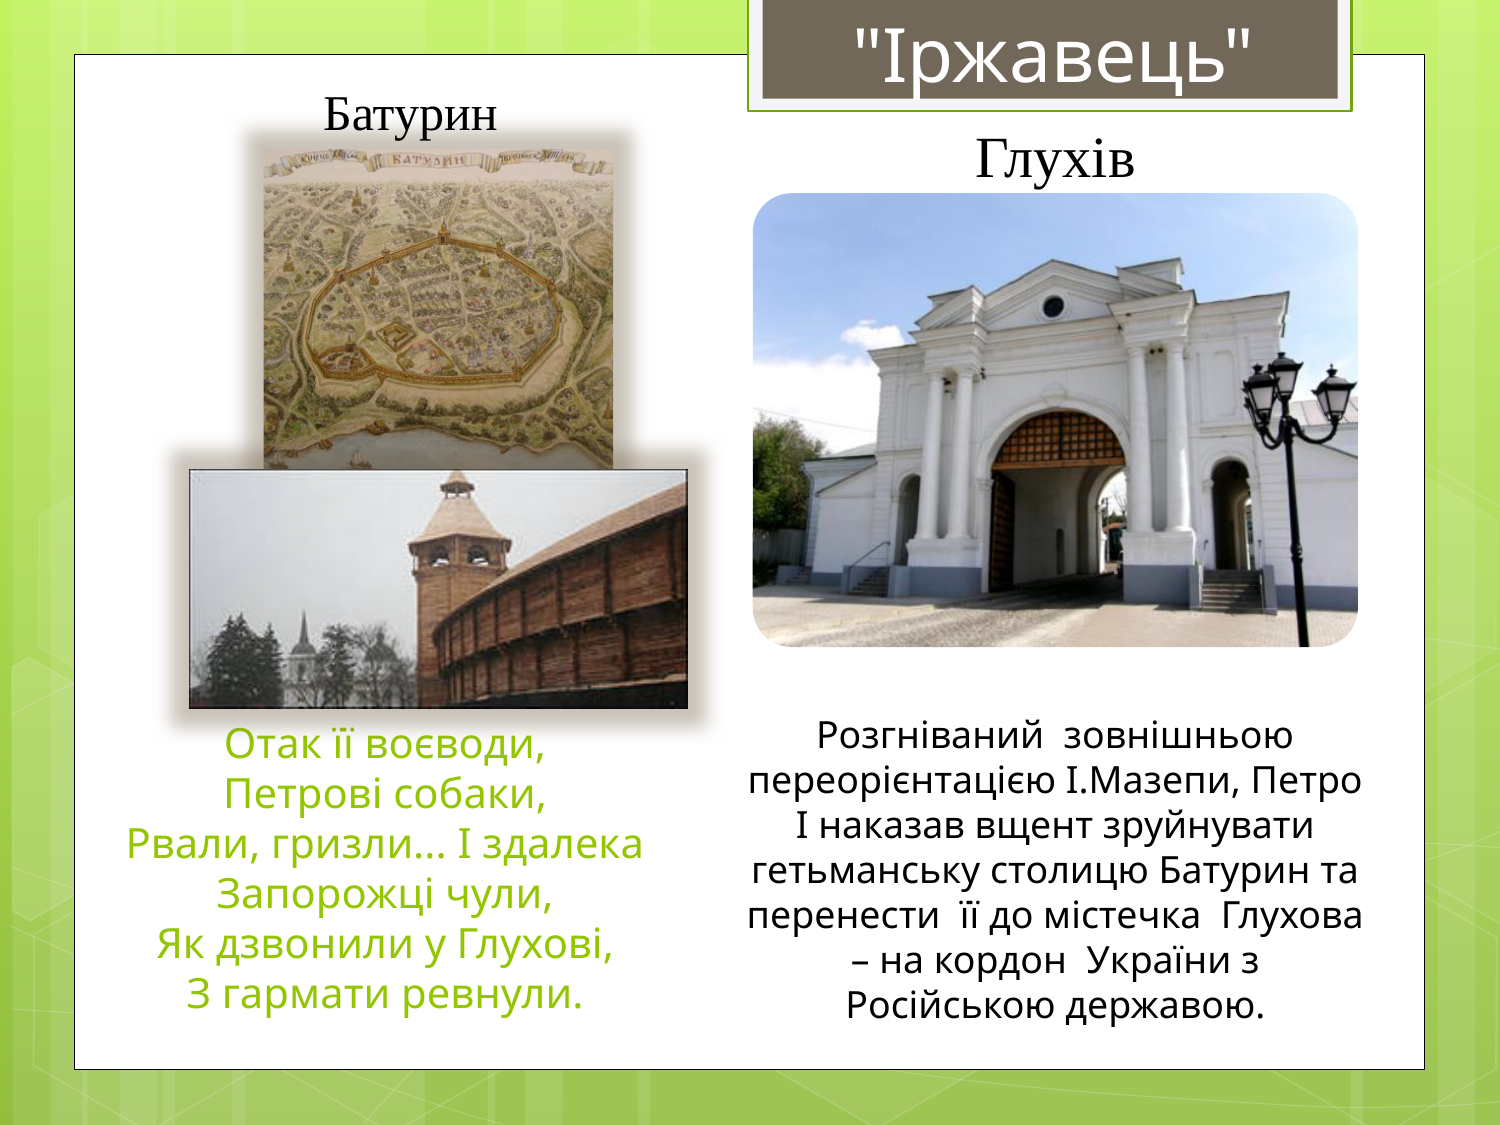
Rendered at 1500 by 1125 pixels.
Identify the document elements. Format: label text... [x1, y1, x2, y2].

text_box Розгніваний зовнішньою переорієнтацією І.Мазепи, Петро І наказав вщент зруйнувати гетьманську столицю Батурин та перенести її до містечка Глухова – на кордон України з Російською державою. [726, 704, 1385, 1034]
text_box "Іржавець" [761, 0, 1365, 105]
picture [752, 192, 1359, 648]
text_box Батурин [215, 73, 606, 149]
picture [189, 148, 688, 709]
text_box Глухів [872, 111, 1239, 191]
title Отак її воєводи, Петрові собаки, Рвали, гризли... І здалека Запорожці чули, Як дзвонили у Глухові, З гармати ревнули. [93, 817, 678, 1125]
